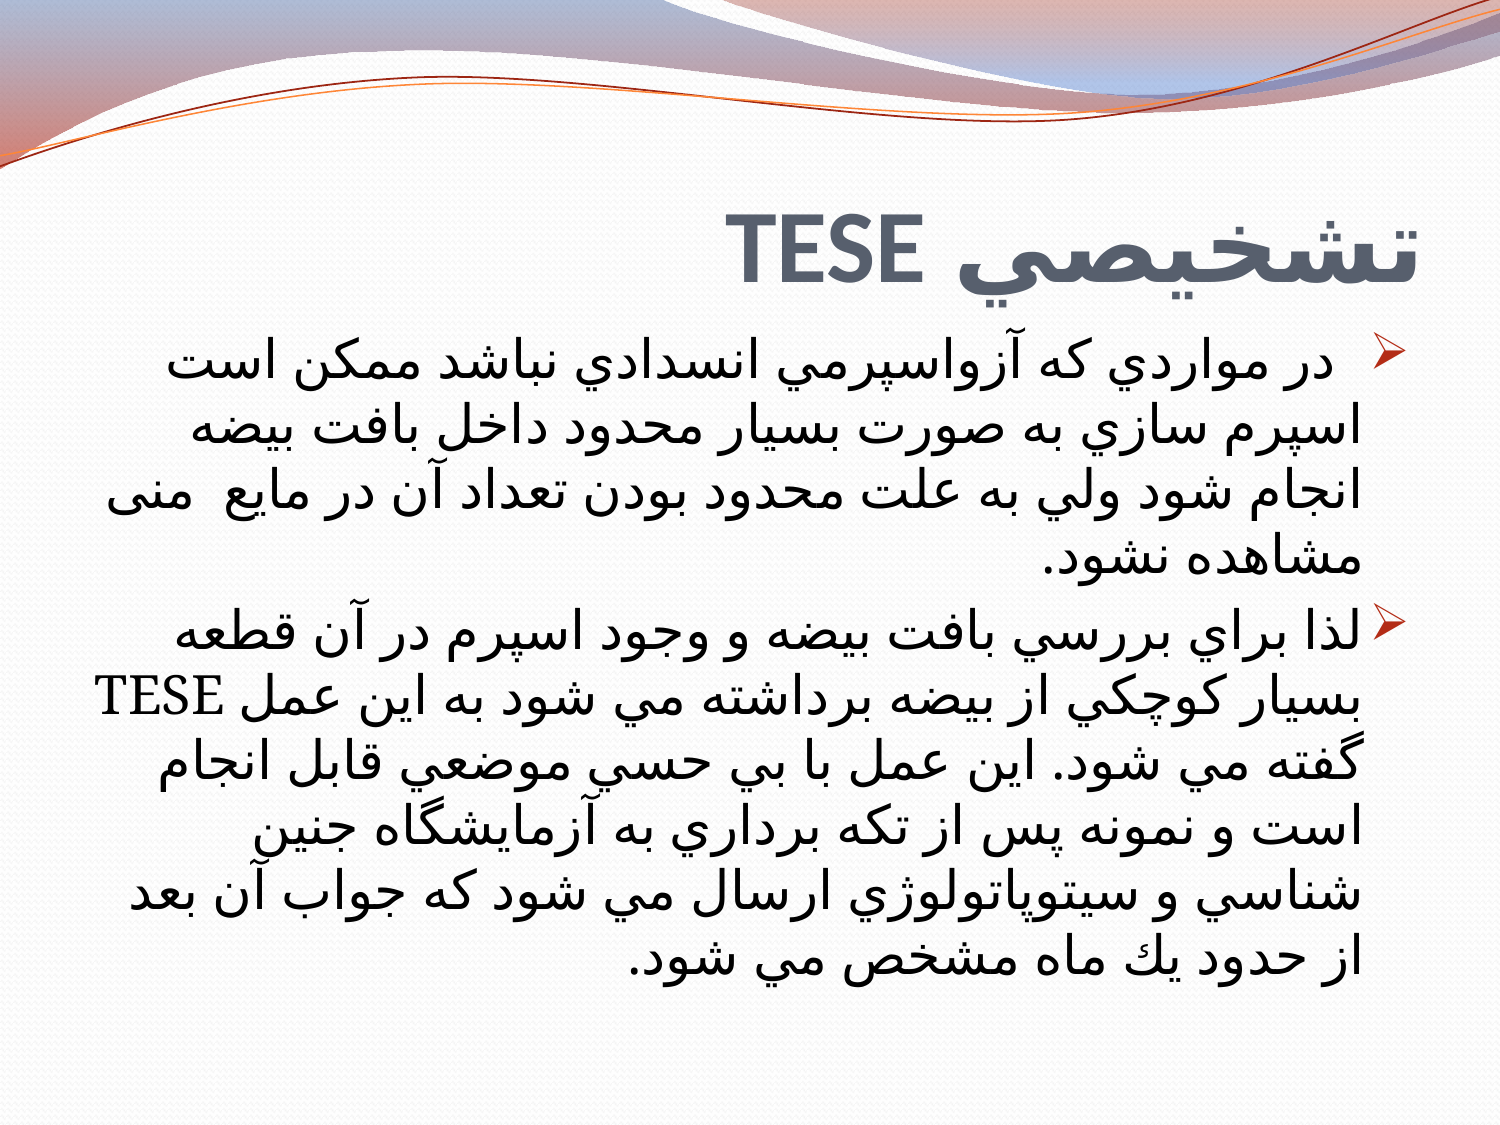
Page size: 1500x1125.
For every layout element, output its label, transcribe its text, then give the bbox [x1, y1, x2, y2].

list در مواردي كه آزواسپرمي انسدادي نباشد ممكن است اسپرم سازي به صورت بسيار محدود داخل بافت بيضه انجام شود ولي به علت محدود بودن تعداد آن در مايع منی مشاهده نشود. لذا براي بررسي بافت بيضه و وجود اسپرم در آن قطعه بسيار كوچكي از بيضه برداشته مي شود به اين عمل TESE گفته مي شود. اين عمل با بي حسي موضعي قابل انجام است و نمونه پس از تكه برداري به آزمايشگاه جنين شناسي و سيتوپاتولوژي ارسال مي شود كه جواب آن بعد از حدود يك ماه مشخص مي شود. [75, 317, 1425, 1038]
title تشخيصي TESE [75, 115, 1425, 303]
